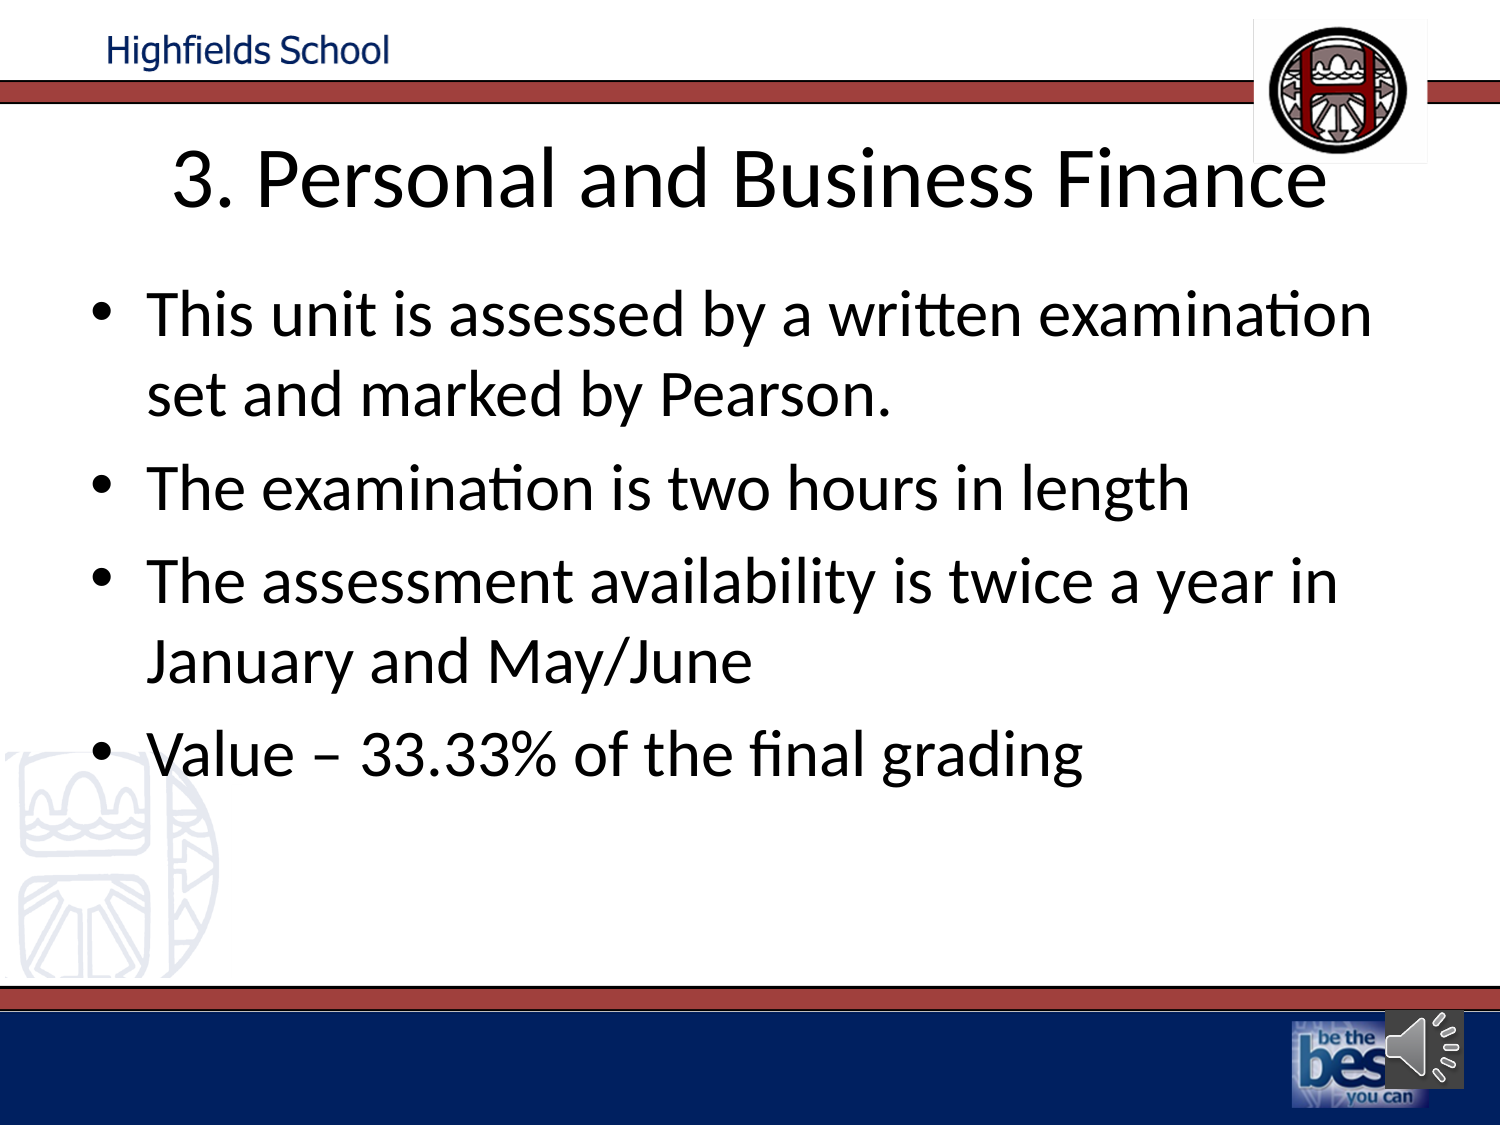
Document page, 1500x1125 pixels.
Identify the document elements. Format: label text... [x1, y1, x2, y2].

title 3. Personal and Business Finance [75, 112, 1425, 233]
list This unit is assessed by a written examination set and marked by Pearson. The examination is two hours in length The assessment availability is twice a year in January and May/June Value – 33.33% of the final grading [75, 262, 1425, 975]
picture [0, 14, 1500, 1125]
